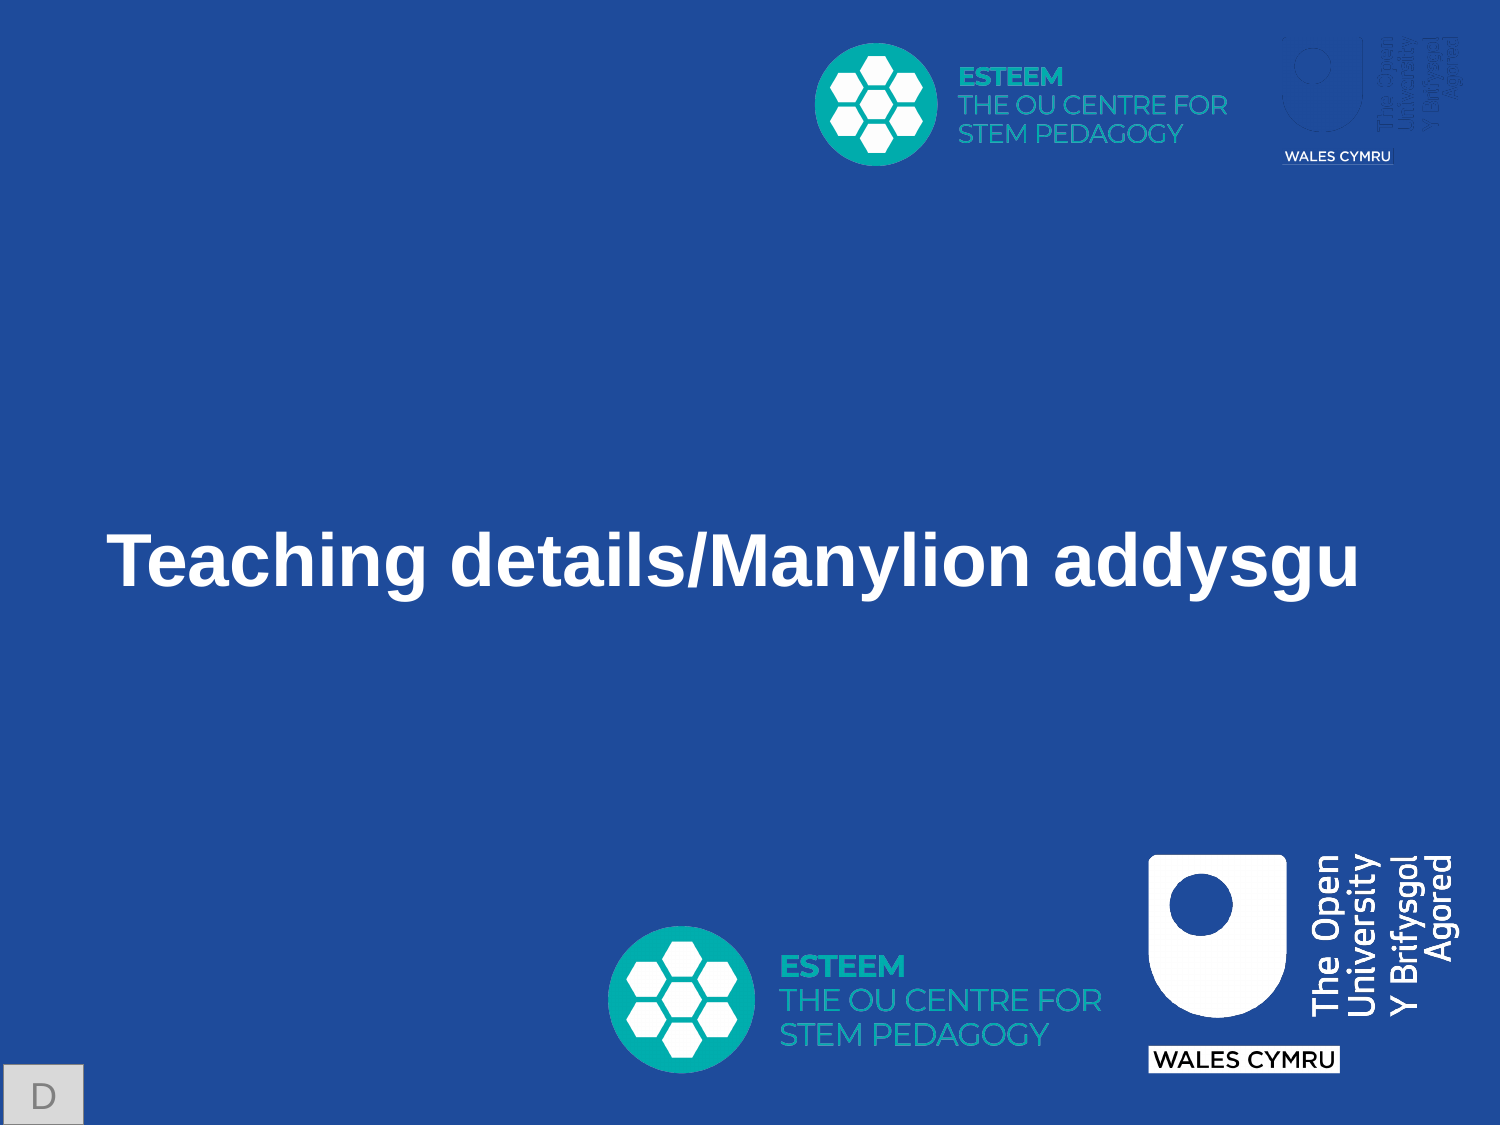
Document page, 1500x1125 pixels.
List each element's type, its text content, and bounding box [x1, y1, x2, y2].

picture [808, 38, 1241, 170]
picture [1143, 848, 1463, 1078]
title Teaching details/Manylion addysgu [84, 521, 1384, 604]
picture [600, 920, 1118, 1078]
picture [1279, 33, 1465, 167]
text_box D [3, 1064, 84, 1125]
